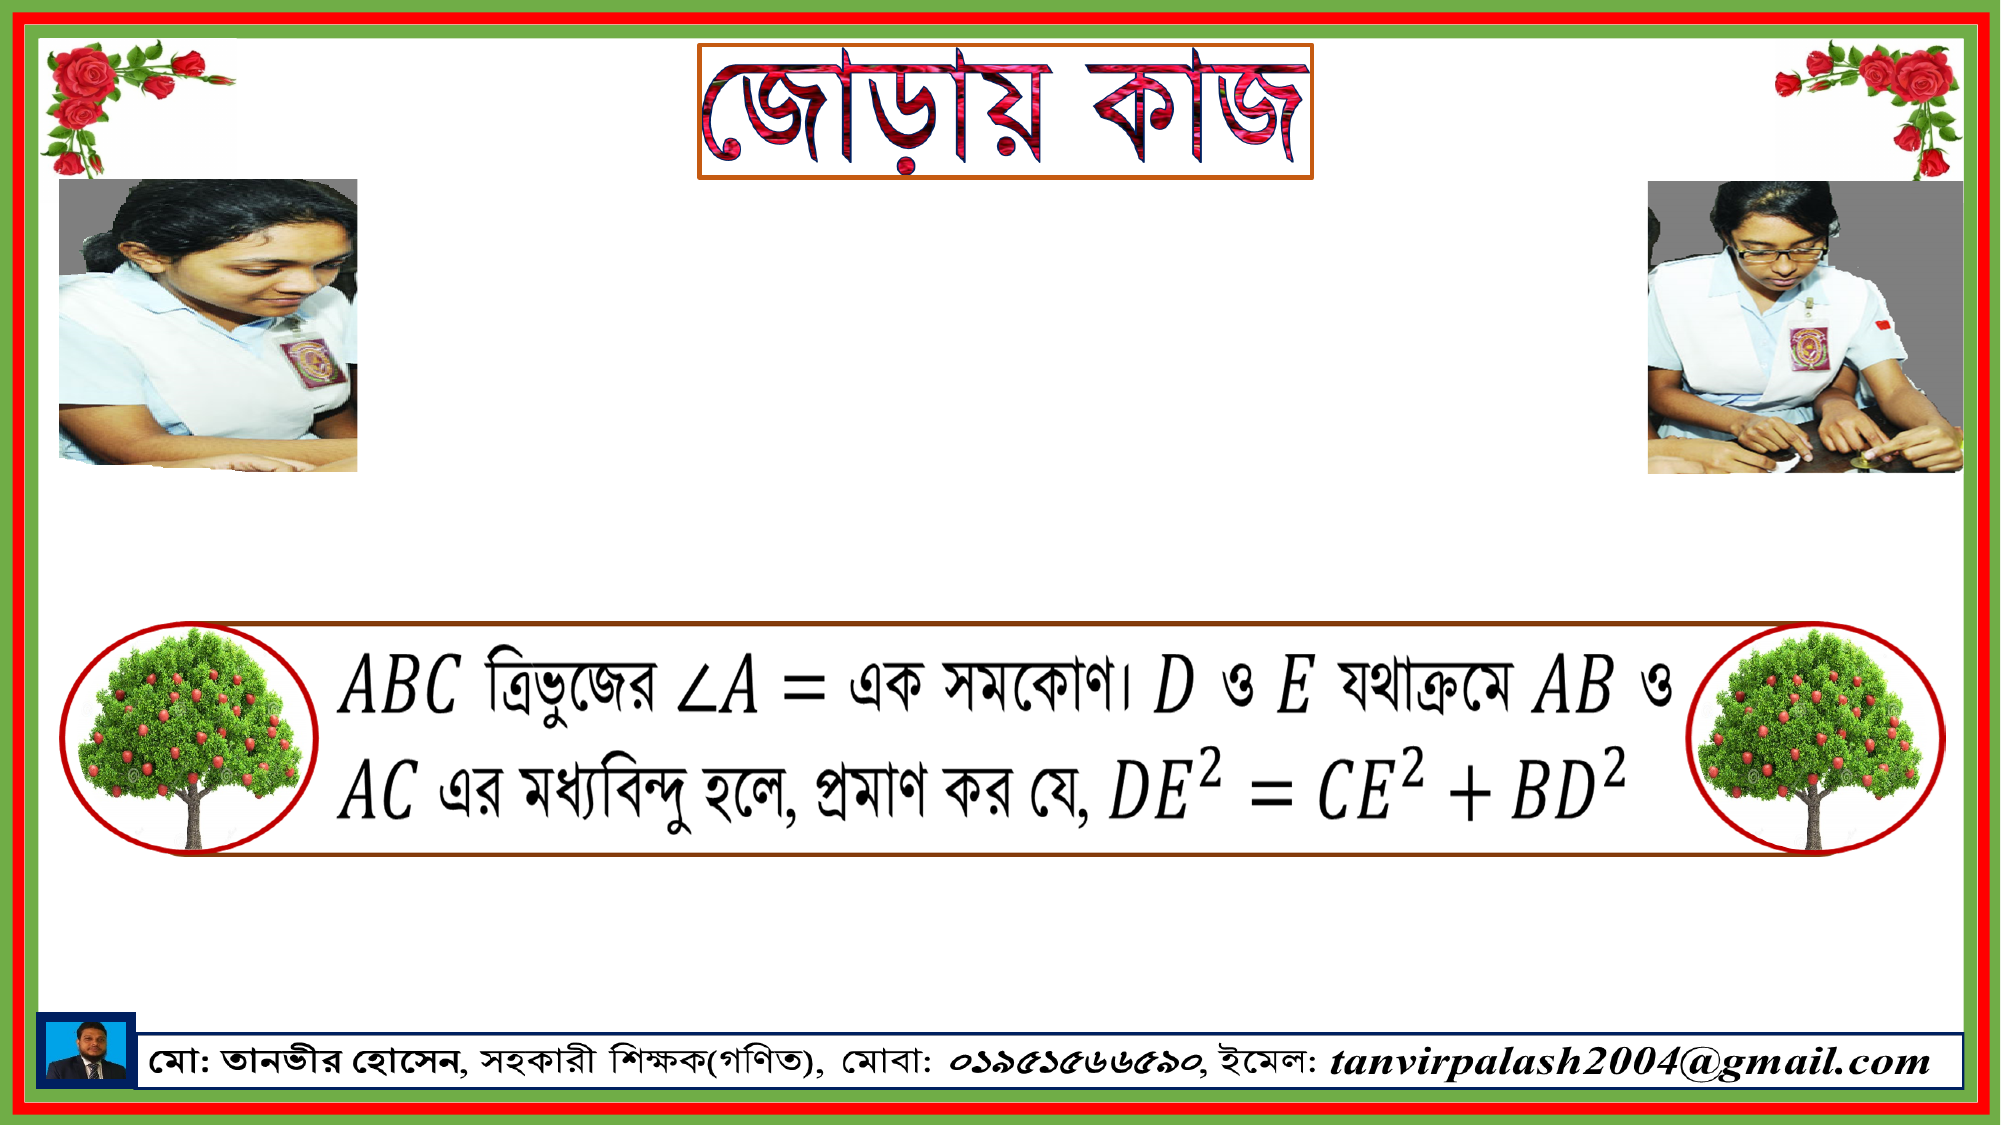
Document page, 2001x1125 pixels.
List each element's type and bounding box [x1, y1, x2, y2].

picture [701, 47, 1310, 176]
picture [132, 1030, 1965, 1090]
picture [46, 1022, 126, 1079]
picture [40, 22, 358, 472]
picture [59, 621, 1946, 857]
picture [1647, 39, 1964, 474]
